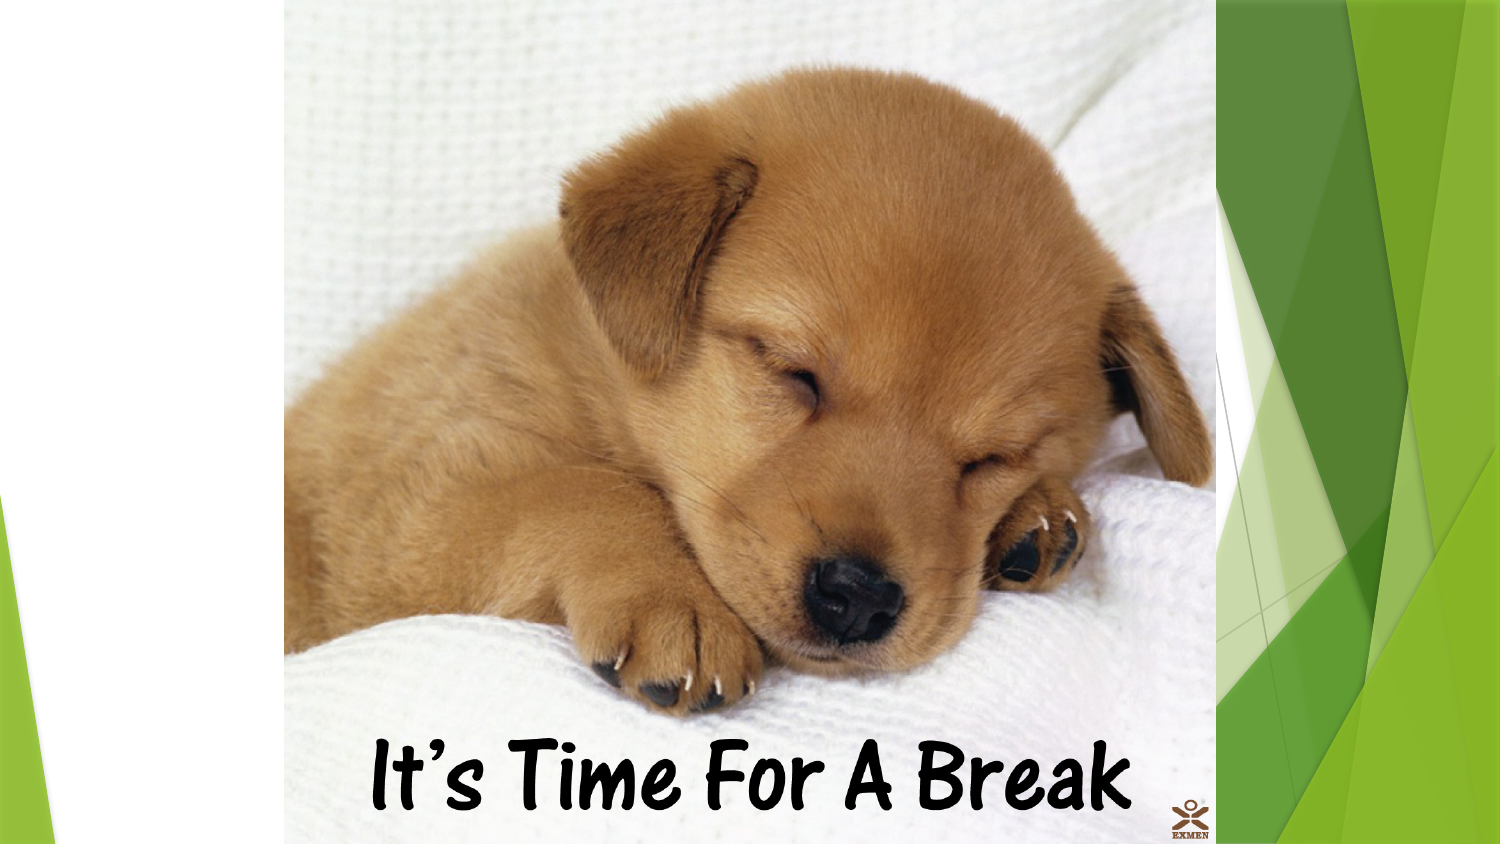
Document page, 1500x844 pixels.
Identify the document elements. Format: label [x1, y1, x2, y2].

picture [283, 0, 1217, 844]
